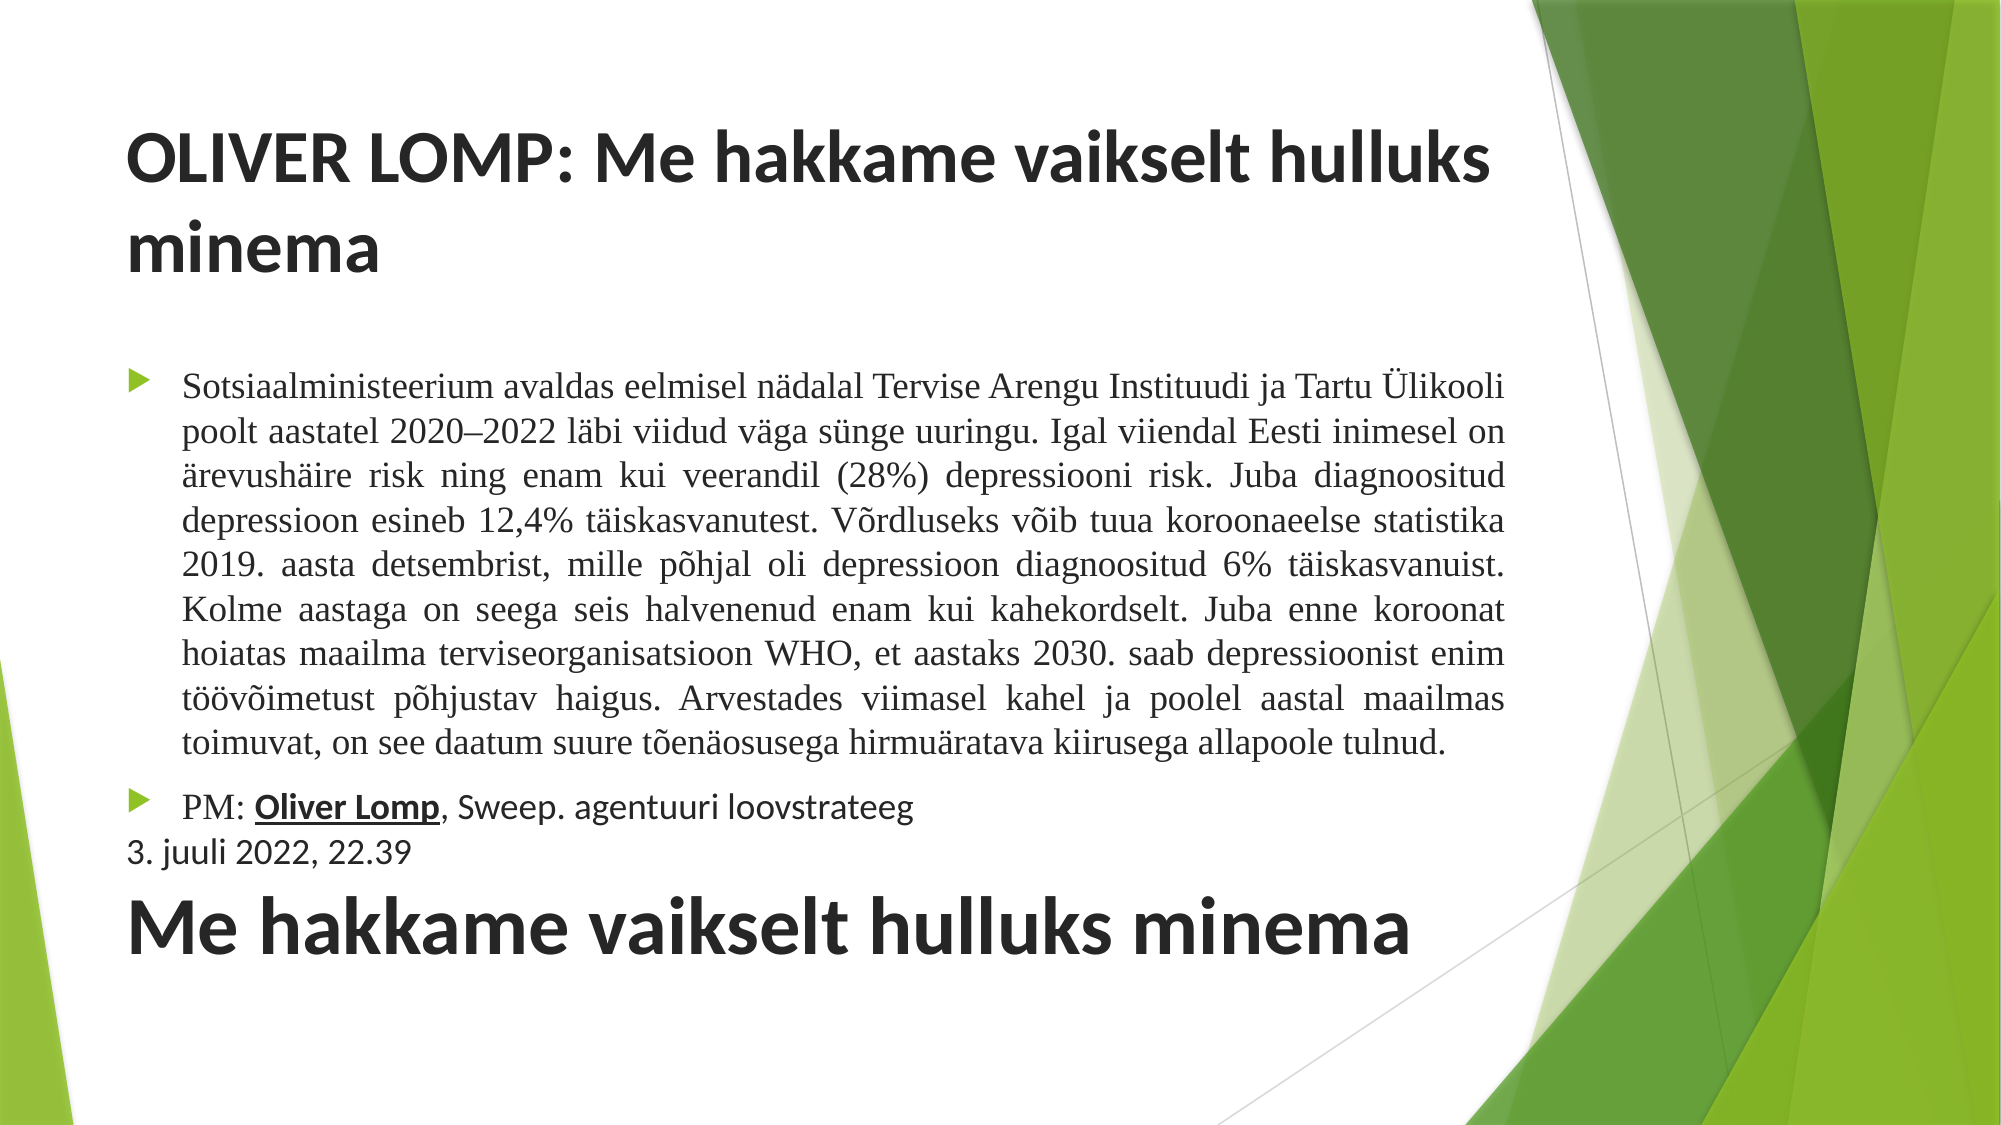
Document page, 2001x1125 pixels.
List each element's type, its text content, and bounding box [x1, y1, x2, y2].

list Sotsiaalministeerium avaldas eelmisel nädalal Tervise Arengu Instituudi ja Tartu Ülikooli poolt aastatel 2020–2022 läbi viidud väga sünge uuringu. Igal viiendal Eesti inimesel on ärevushäire risk ning enam kui veerandil (28%) depressiooni risk. Juba diagnoositud depressioon esineb 12,4% täiskasvanutest. Võrdluseks võib tuua koroonaeelse statistika 2019. aasta detsembrist, mille põhjal oli depressioon diagnoositud 6% täiskasvanuist. Kolme aastaga on seega seis halvenenud enam kui kahekordselt. Juba enne koroonat hoiatas maailma terviseorganisatsioon WHO, et aastaks 2030. saab depressioonist enim töövõimetust põhjustav haigus. Arvestades viimasel kahel ja poolel aastal maailmas toimuvat, on see daatum suure tõenäosusega hirmuäratava kiirusega allapoole tulnud. PM: Oliver Lomp, Sweep. agentuuri loovstrateeg 3. juuli 2022, 22.39 Me hakkame vaikselt hulluks minema [111, 354, 1522, 992]
title OLIVER LOMP: Me hakkame vaikselt hulluks minema [111, 99, 1522, 317]
